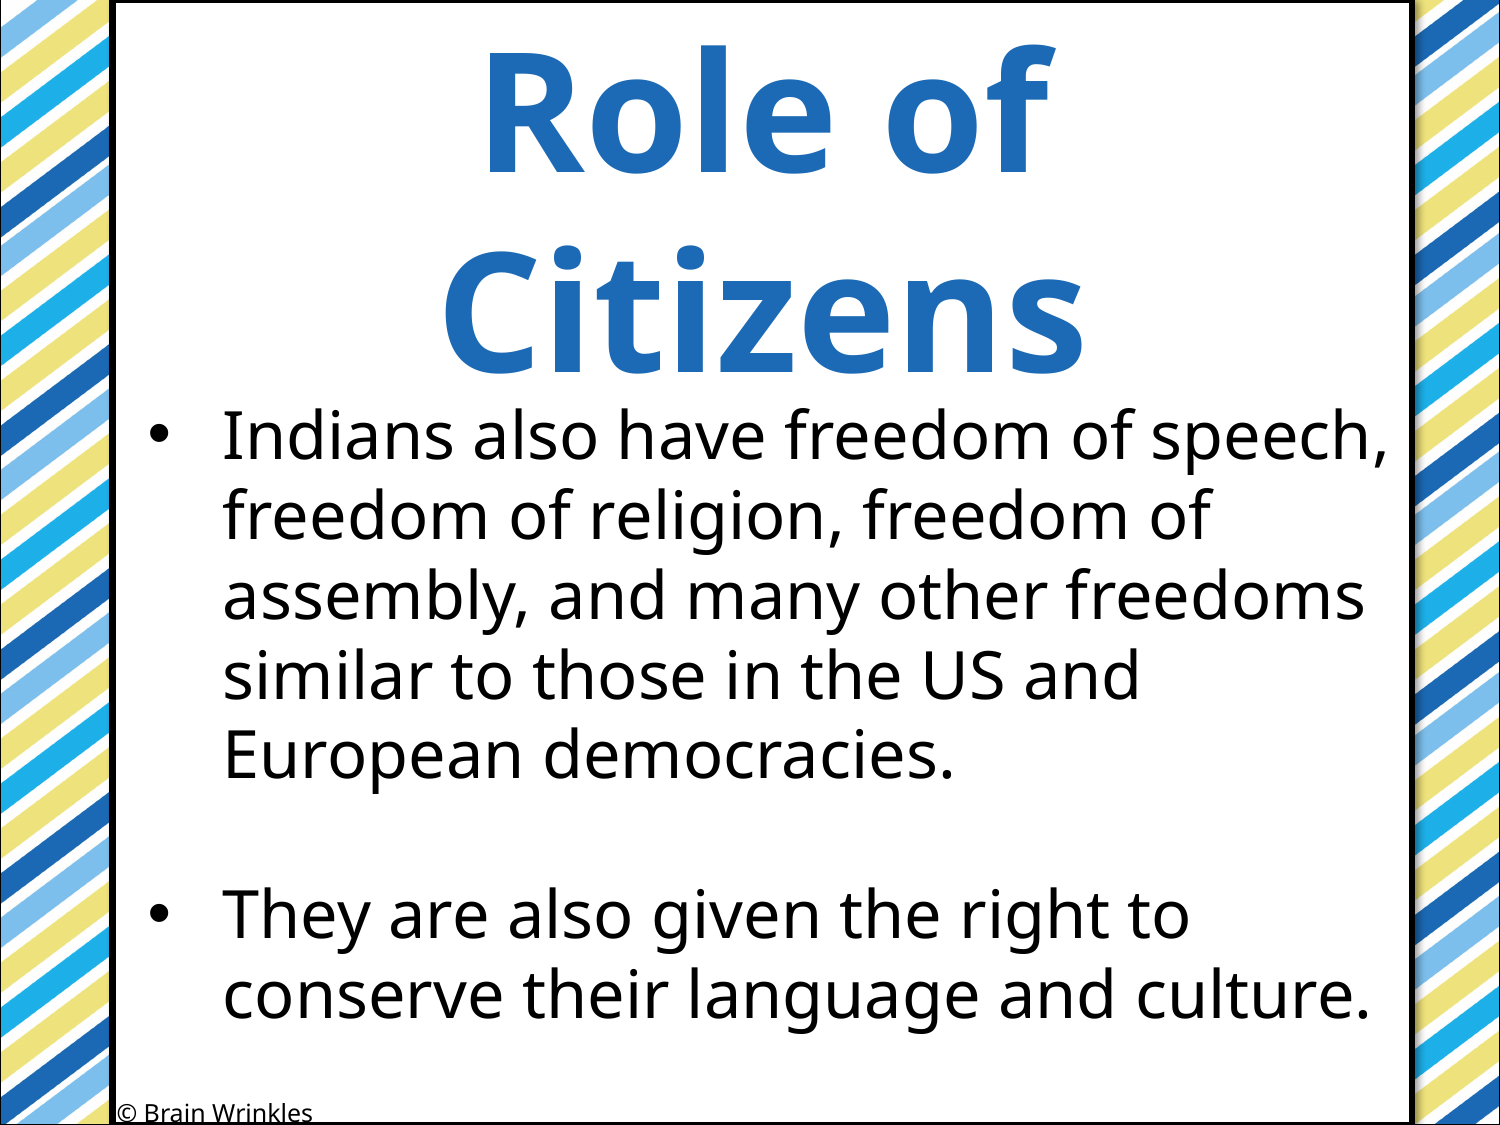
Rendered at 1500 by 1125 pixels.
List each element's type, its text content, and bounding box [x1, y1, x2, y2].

text_box [111, 0, 1413, 1125]
text_box [0, 0, 111, 1125]
text_box [1420, 0, 1500, 1125]
text_box © Brain Wrinkles [101, 1090, 538, 1125]
text_box Role of Citizens [424, 0, 1100, 385]
text_box Indians also have freedom of speech, freedom of religion, freedom of assembly, and many other freedoms similar to those in the US and European democracies. They are also given the right to conserve their language and culture. [132, 385, 1413, 1040]
